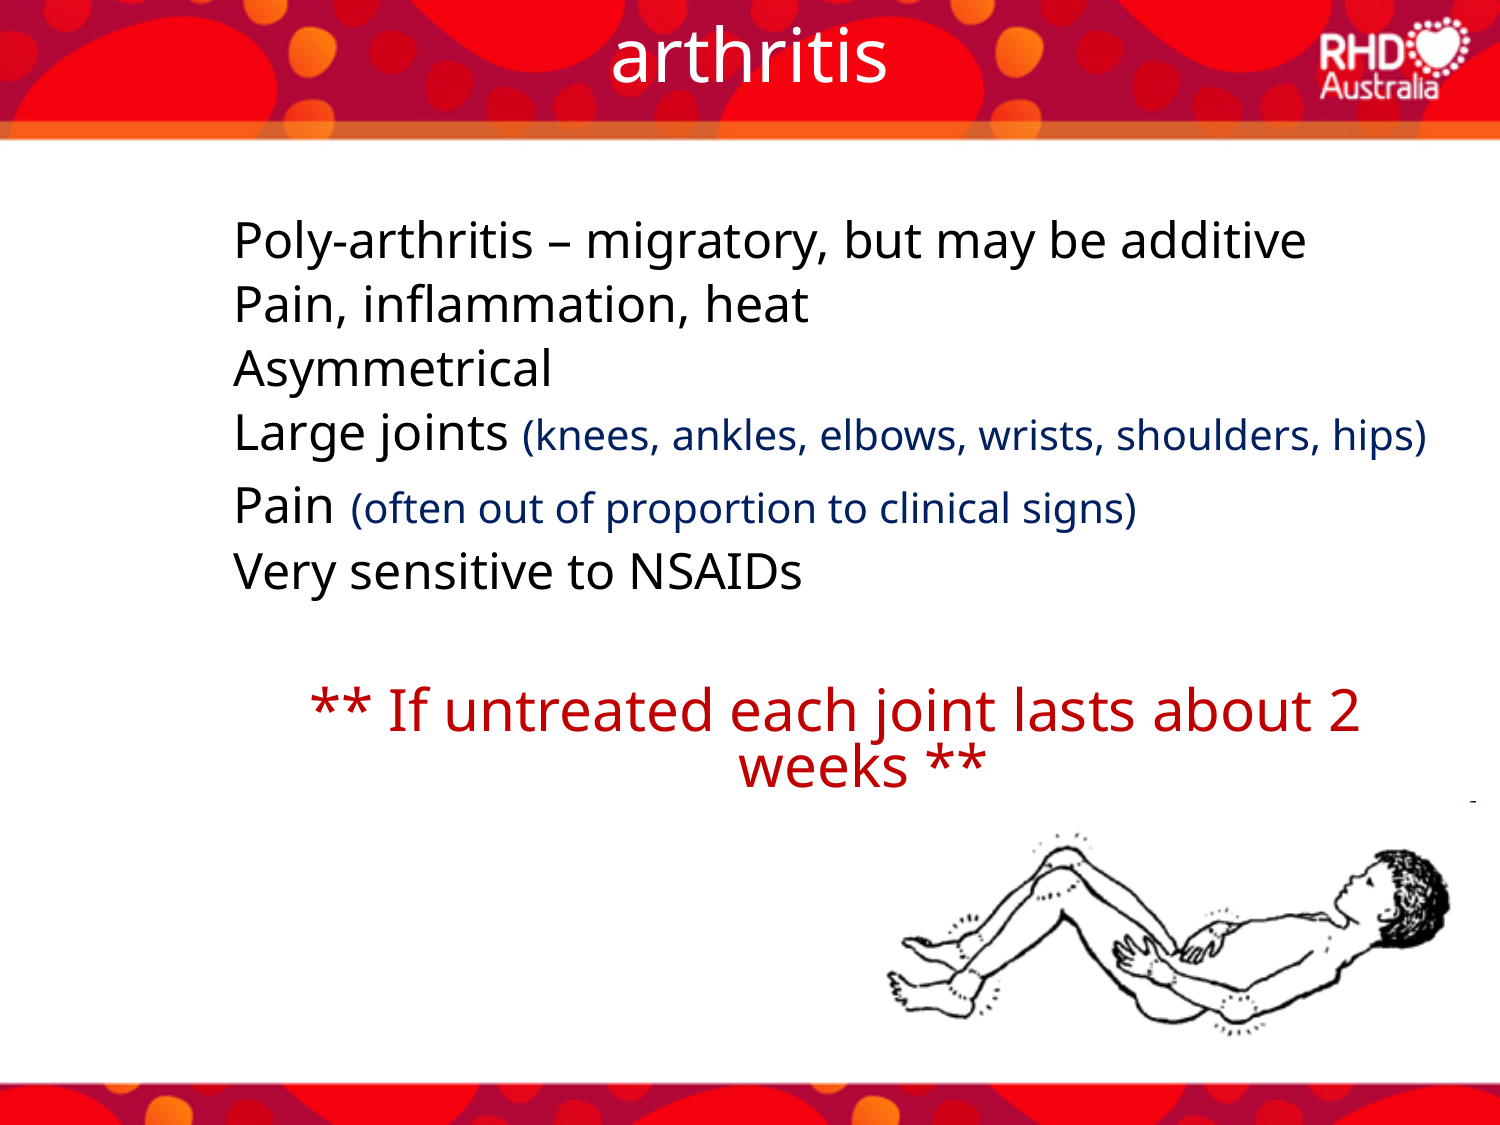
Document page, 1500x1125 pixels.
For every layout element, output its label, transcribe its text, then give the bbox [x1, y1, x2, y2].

list Poly-arthritis – migratory, but may be additive Pain, inflammation, heat Asymmetrical Large joints (knees, ankles, elbows, wrists, shoulders, hips) Pain (often out of proportion to clinical signs) Very sensitive to NSAIDs ** If untreated each joint lasts about 2 weeks ** [218, 207, 1454, 997]
picture [0, 118, 1500, 1125]
text_box arthritis [0, 0, 1500, 118]
